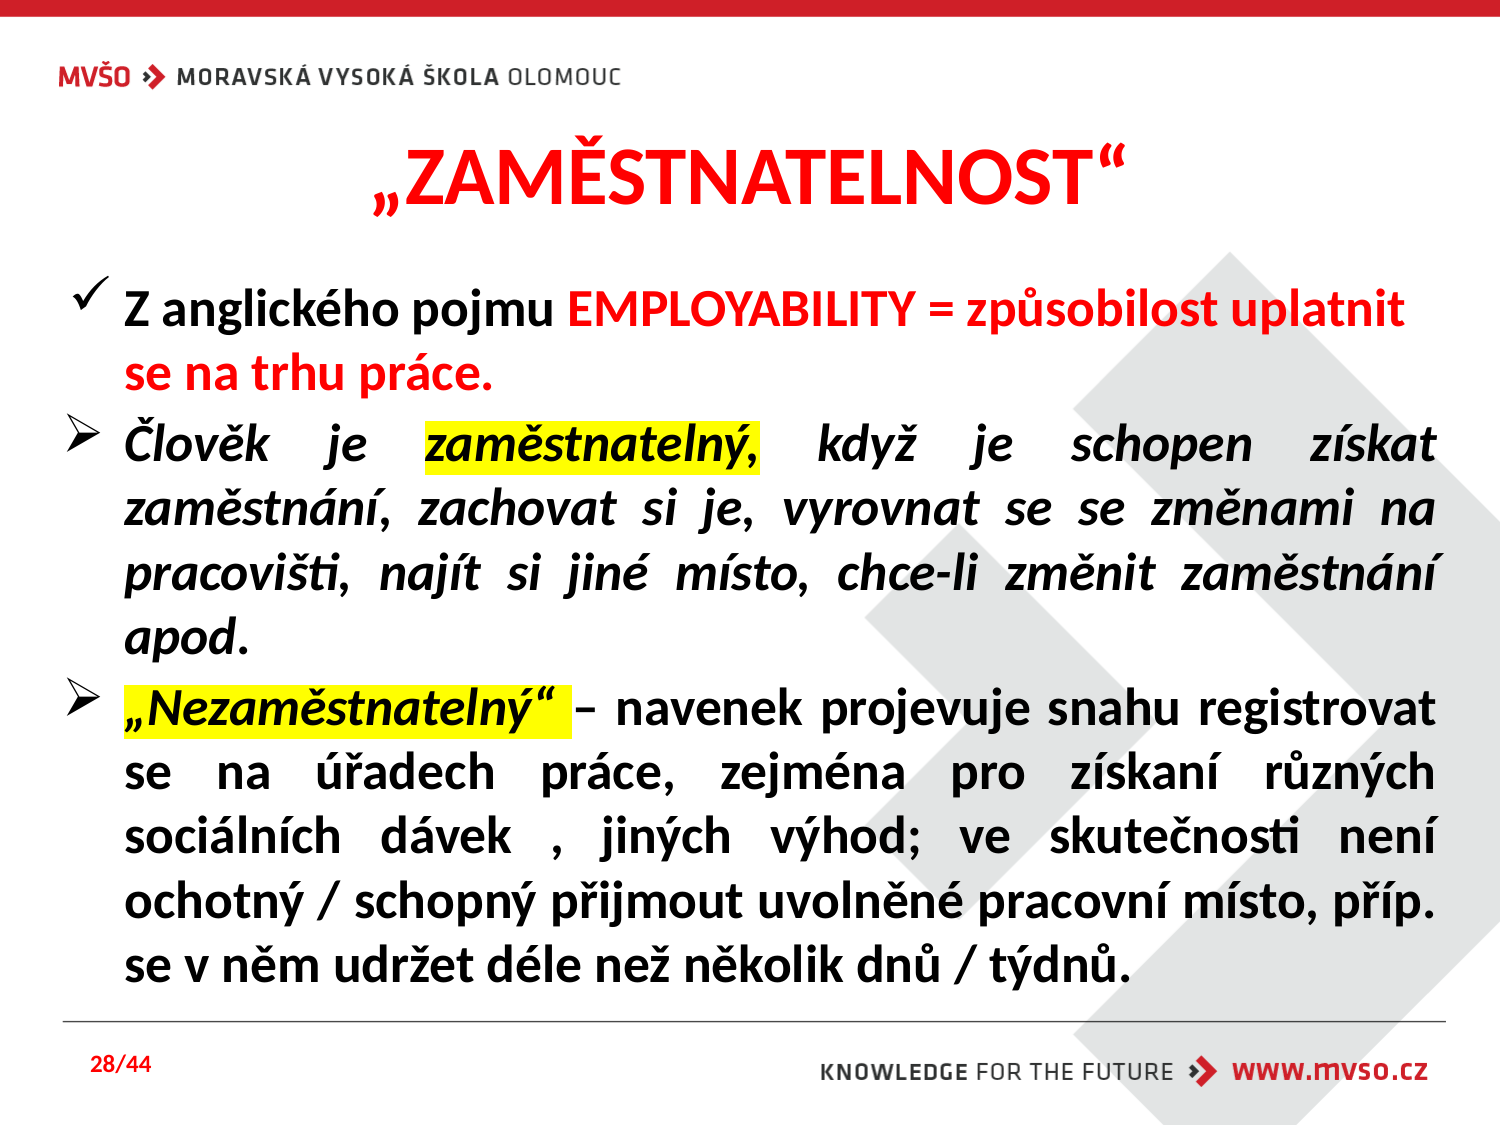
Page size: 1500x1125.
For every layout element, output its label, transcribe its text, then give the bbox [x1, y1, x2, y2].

text_box 28/44 [74, 1040, 213, 1085]
picture [0, 0, 1500, 1125]
list Z anglického pojmu EMPLOYABILITY = způsobilost uplatnit se na trhu práce. Člověk je zaměstnatelný, když je schopen získat zaměstnání, zachovat si je, vyrovnat se se změnami na pracovišti, najít si jiné místo, chce-li změnit zaměstnání apod. „Nezaměstnatelný“ – navenek projevuje snahu registrovat se na úřadech práce, zejména pro získaní různých sociálních dávek , jiných výhod; ve skutečnosti není ochotný / schopný přijmout uvolněné pracovní místo, příp. se v něm udržet déle než několik dnů / týdnů. [34, 265, 1453, 1008]
title „ZAMĚSTNATELNOST“ [75, 77, 1425, 265]
